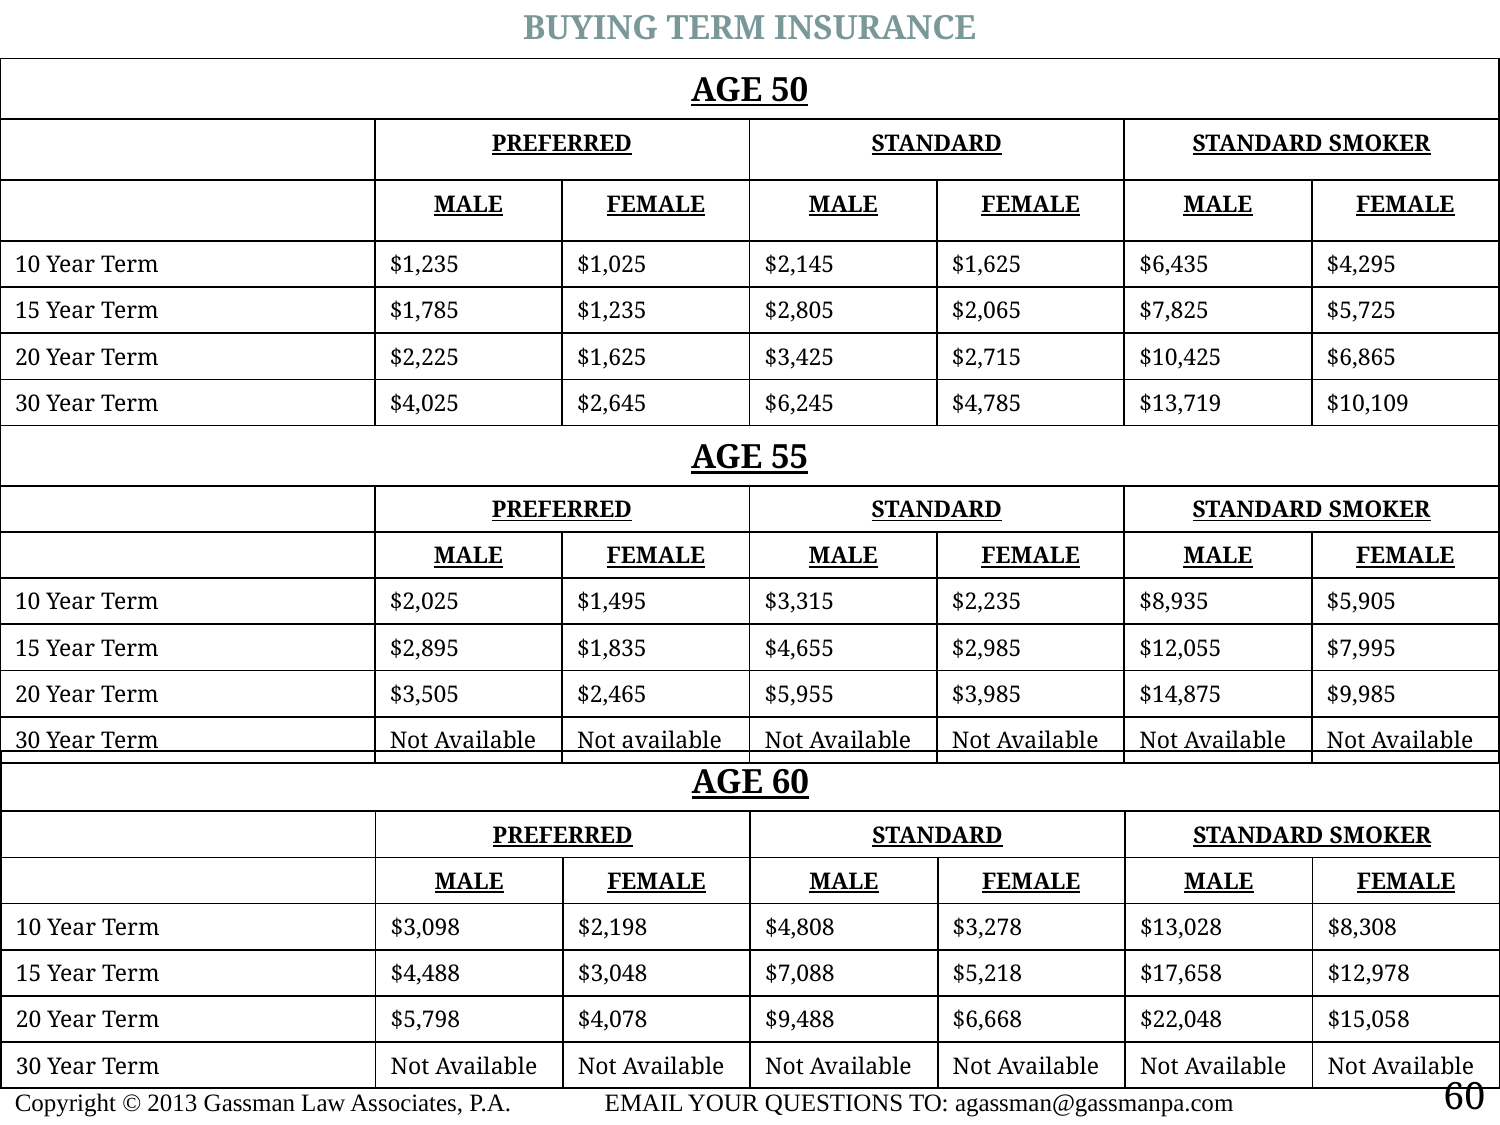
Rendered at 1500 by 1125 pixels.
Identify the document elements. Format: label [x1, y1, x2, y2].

table_cell [563, 242, 749, 286]
table_cell [376, 625, 561, 670]
table_cell [750, 334, 936, 379]
table_cell [376, 380, 561, 425]
table_cell [376, 487, 749, 531]
table_cell [1, 334, 374, 379]
table_cell [563, 579, 749, 623]
table_cell [1125, 181, 1311, 240]
table_cell [2, 951, 375, 995]
table_cell [1313, 181, 1498, 240]
table_cell [2, 812, 375, 857]
table_cell [1126, 904, 1312, 949]
table_cell [1313, 951, 1499, 995]
table_cell [1313, 718, 1498, 762]
table_cell [750, 718, 936, 762]
table_cell [750, 288, 936, 332]
table_cell [1313, 334, 1498, 379]
table_cell [2, 858, 375, 903]
table_cell [1125, 625, 1311, 670]
table_cell [939, 904, 1124, 949]
table_cell [938, 671, 1123, 716]
table_cell [1, 380, 374, 425]
table_cell [1125, 487, 1498, 531]
table_cell [939, 997, 1124, 1041]
table_cell [1, 120, 374, 179]
table_cell [1313, 625, 1498, 670]
table_cell [1313, 579, 1498, 623]
table_header [2, 764, 1499, 810]
table_cell [376, 951, 562, 995]
text_box [0, 0, 1500, 53]
table_cell [1, 671, 374, 716]
table_cell [750, 625, 936, 670]
table_cell [938, 625, 1123, 670]
table_cell [376, 288, 561, 332]
table_header [1, 59, 1498, 118]
table_cell [750, 487, 1123, 531]
table_cell [939, 1043, 1124, 1079]
table_cell [1125, 242, 1311, 286]
table_cell [563, 533, 749, 577]
table_cell [376, 904, 562, 949]
table_cell [750, 181, 936, 240]
table_cell [563, 181, 749, 240]
table_cell [1, 242, 374, 286]
table_cell [1126, 858, 1312, 903]
table_cell [750, 120, 1123, 179]
table_cell [751, 904, 937, 949]
table_cell [563, 625, 749, 670]
table_cell [938, 181, 1123, 240]
table_cell [1, 718, 374, 762]
table_cell [1125, 120, 1498, 179]
table_cell [751, 997, 937, 1041]
table_cell [2, 904, 375, 949]
text_box [0, 1079, 1288, 1125]
table_cell [1313, 288, 1498, 332]
table_cell [750, 380, 936, 425]
table_cell [751, 1043, 937, 1079]
table_cell [939, 951, 1124, 995]
table_cell [1313, 1043, 1499, 1087]
table_cell [938, 533, 1123, 577]
table_cell [1125, 288, 1311, 332]
table_cell [564, 997, 749, 1041]
table_cell [938, 718, 1123, 762]
table_cell [938, 288, 1123, 332]
table_cell [376, 579, 561, 623]
table_cell [1125, 334, 1311, 379]
table_cell [938, 334, 1123, 379]
table_cell [564, 951, 749, 995]
table_cell [938, 242, 1123, 286]
table_cell [1313, 533, 1498, 577]
text_box [1400, 1064, 1500, 1125]
table_cell [1125, 579, 1311, 623]
table_cell [1, 487, 374, 531]
table_cell [376, 671, 561, 716]
table_cell [563, 718, 749, 762]
table_cell [939, 858, 1124, 903]
table_cell [751, 812, 1124, 857]
table_cell [1125, 671, 1311, 716]
table_cell [376, 334, 561, 379]
table_cell [750, 242, 936, 286]
table_cell [750, 533, 936, 577]
table_cell [1313, 671, 1498, 716]
table_cell [376, 181, 561, 240]
table_cell [1126, 951, 1312, 995]
table_cell [1, 579, 374, 623]
table_cell [1, 625, 374, 670]
table_cell [1, 288, 374, 332]
table_cell [1313, 997, 1499, 1041]
table_cell [376, 533, 561, 577]
table_cell [1126, 1043, 1312, 1087]
table_cell [376, 120, 749, 179]
table_cell [1, 426, 1498, 485]
table_cell [563, 334, 749, 379]
table_cell [1313, 242, 1498, 286]
table_cell [376, 858, 562, 903]
table_cell [751, 951, 937, 995]
table_cell [938, 380, 1123, 425]
table_cell [563, 288, 749, 332]
table_cell [1, 181, 374, 240]
table_cell [1313, 904, 1499, 949]
table_cell [563, 380, 749, 425]
table_cell [938, 579, 1123, 623]
table_cell [751, 858, 937, 903]
table_cell [564, 1043, 749, 1079]
table_cell [1125, 533, 1311, 577]
table_cell [1125, 380, 1311, 425]
table_cell [376, 812, 749, 857]
table_cell [1313, 380, 1498, 425]
table_cell [1, 533, 374, 577]
table_cell [750, 671, 936, 716]
table_cell [564, 858, 749, 903]
table_cell [376, 242, 561, 286]
table_cell [2, 997, 375, 1041]
table_cell [1125, 718, 1311, 762]
table_cell [564, 904, 749, 949]
table_cell [376, 1043, 562, 1079]
table_cell [1126, 997, 1312, 1041]
table_cell [1313, 858, 1499, 903]
table_cell [376, 718, 561, 762]
table_cell [750, 579, 936, 623]
table_cell [563, 671, 749, 716]
table_cell [1126, 812, 1499, 857]
table_cell [2, 1043, 375, 1079]
table_cell [376, 997, 562, 1041]
